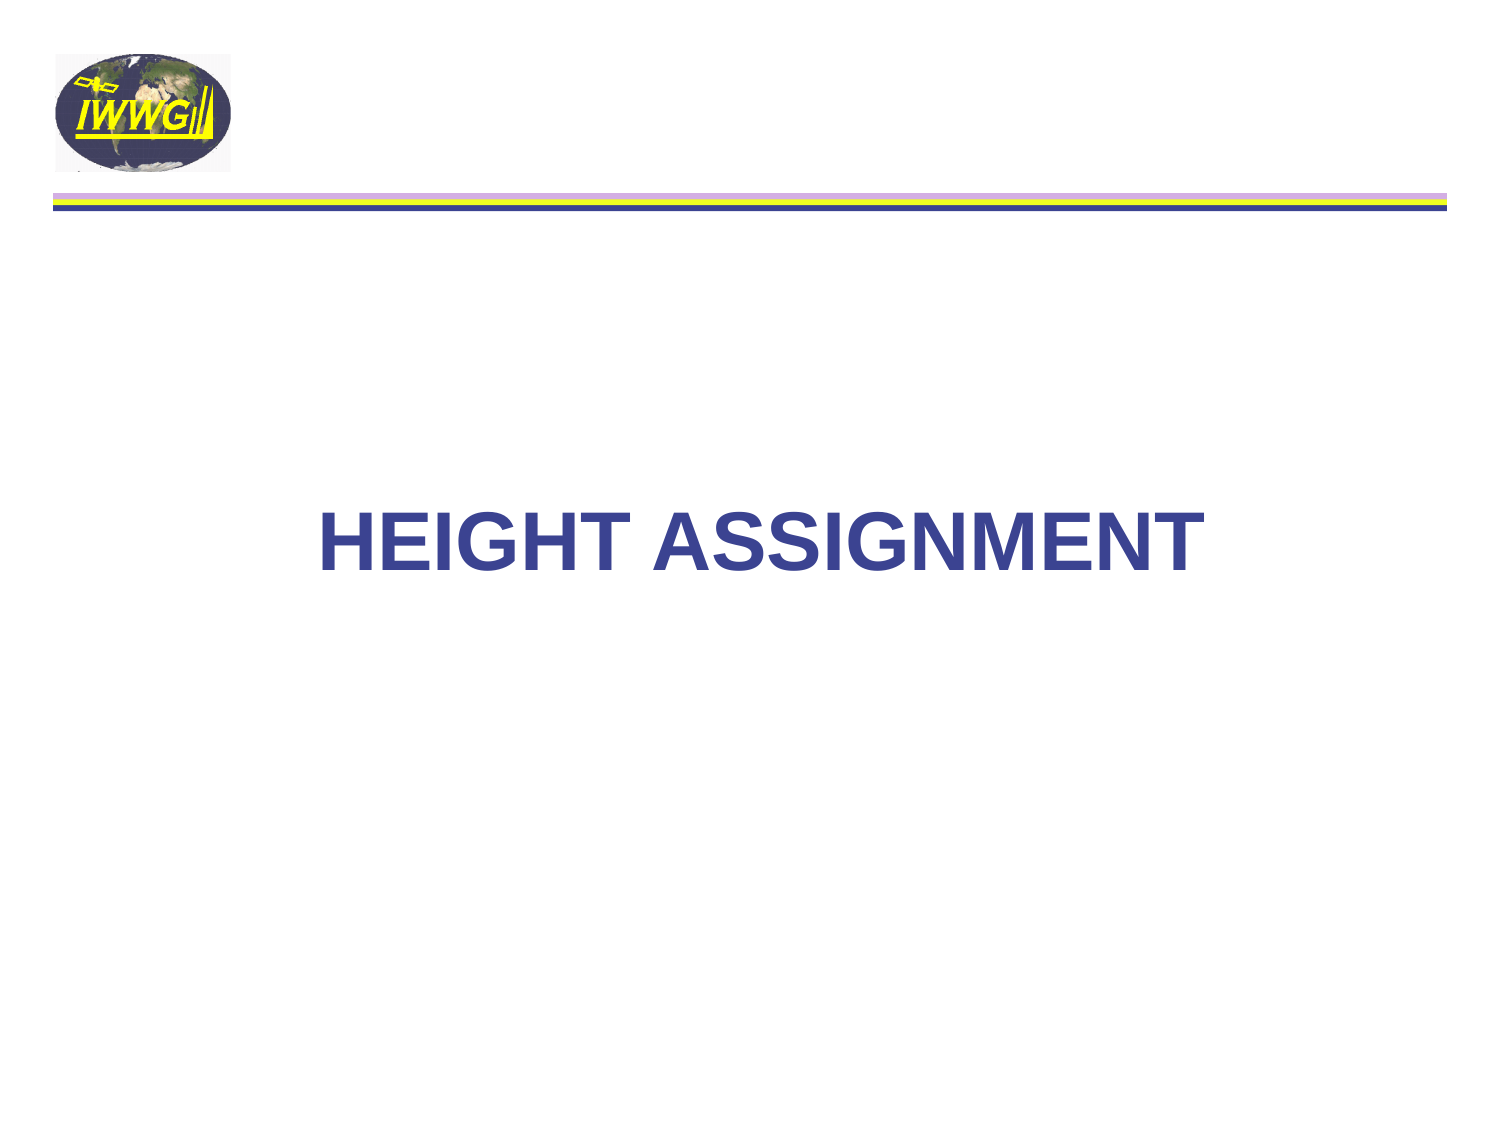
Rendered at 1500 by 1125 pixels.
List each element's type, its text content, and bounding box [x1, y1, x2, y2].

picture [55, 54, 231, 172]
title Height Assignment [123, 479, 1399, 704]
